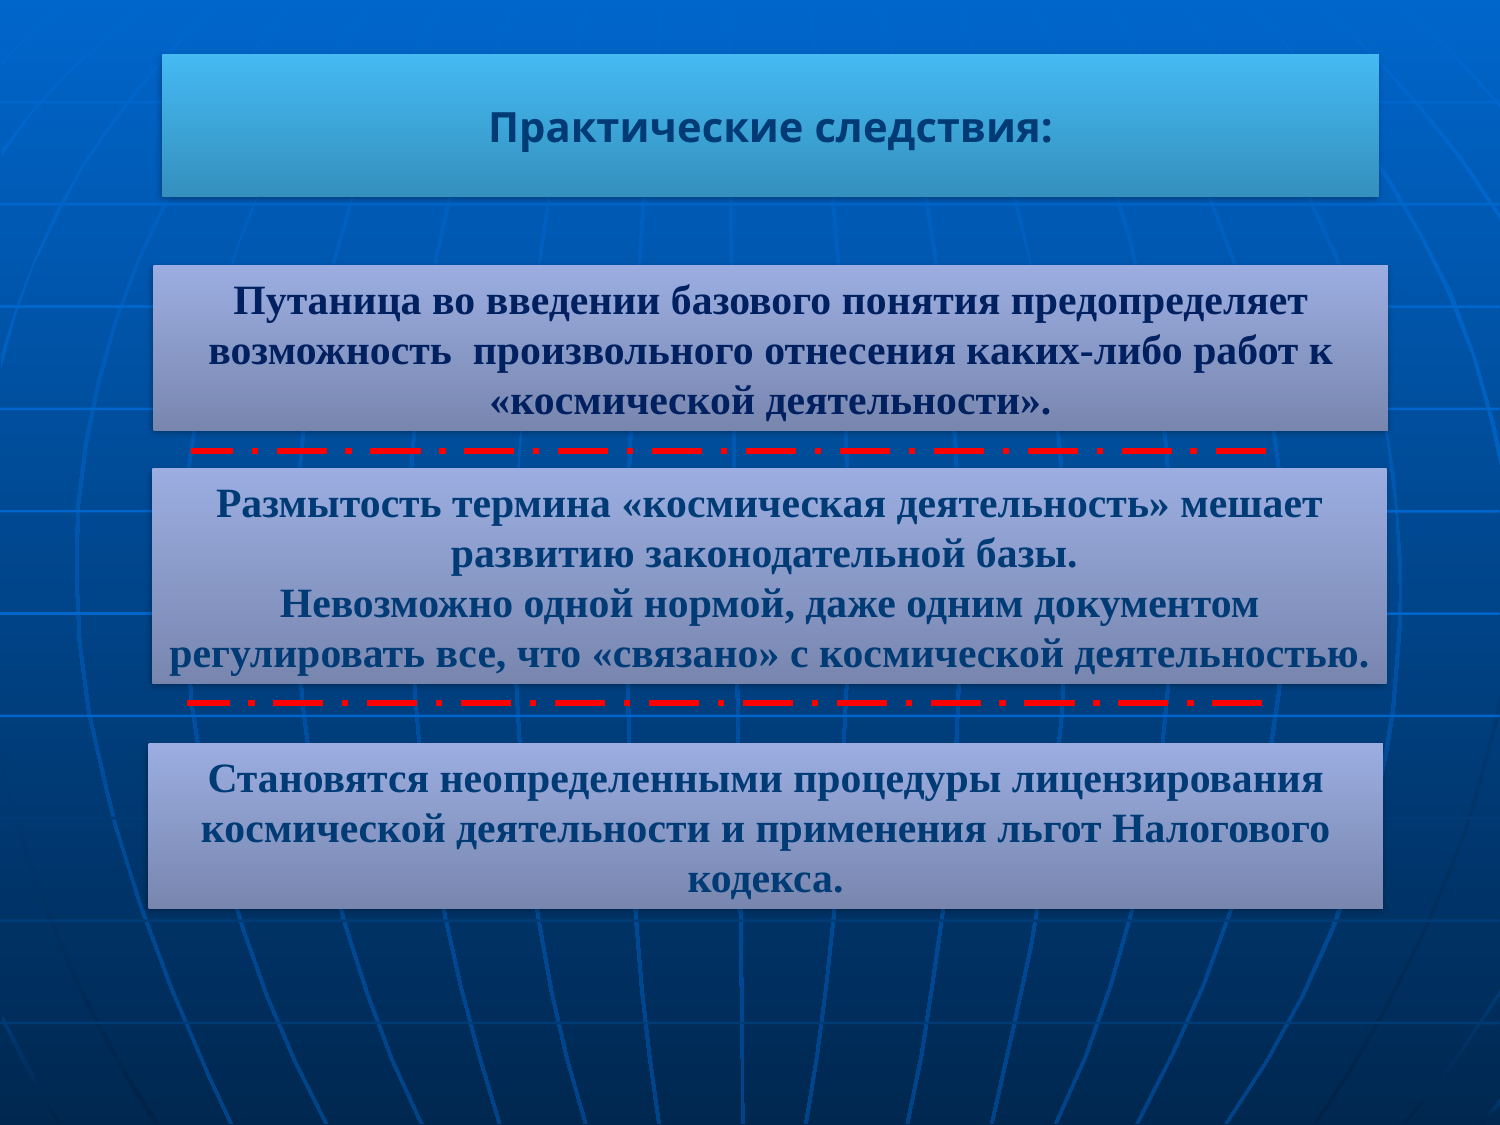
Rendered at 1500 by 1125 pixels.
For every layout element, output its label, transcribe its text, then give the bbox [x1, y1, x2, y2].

text_box Становятся неопределенными процедуры лицензирования космической деятельности и применения льгот Налогового кодекса. [148, 743, 1383, 909]
text_box Практические следствия: [162, 54, 1379, 197]
text_box Путаница во введении базового понятия предопределяет возможность произвольного отнесения каких-либо работ к «космической деятельности». [153, 265, 1388, 431]
text_box Размытость термина «космическая деятельность» мешает развитию законодательной базы. Невозможно одной нормой, даже одним документом регулировать все, что «связано» с космической деятельностью. [152, 468, 1387, 684]
